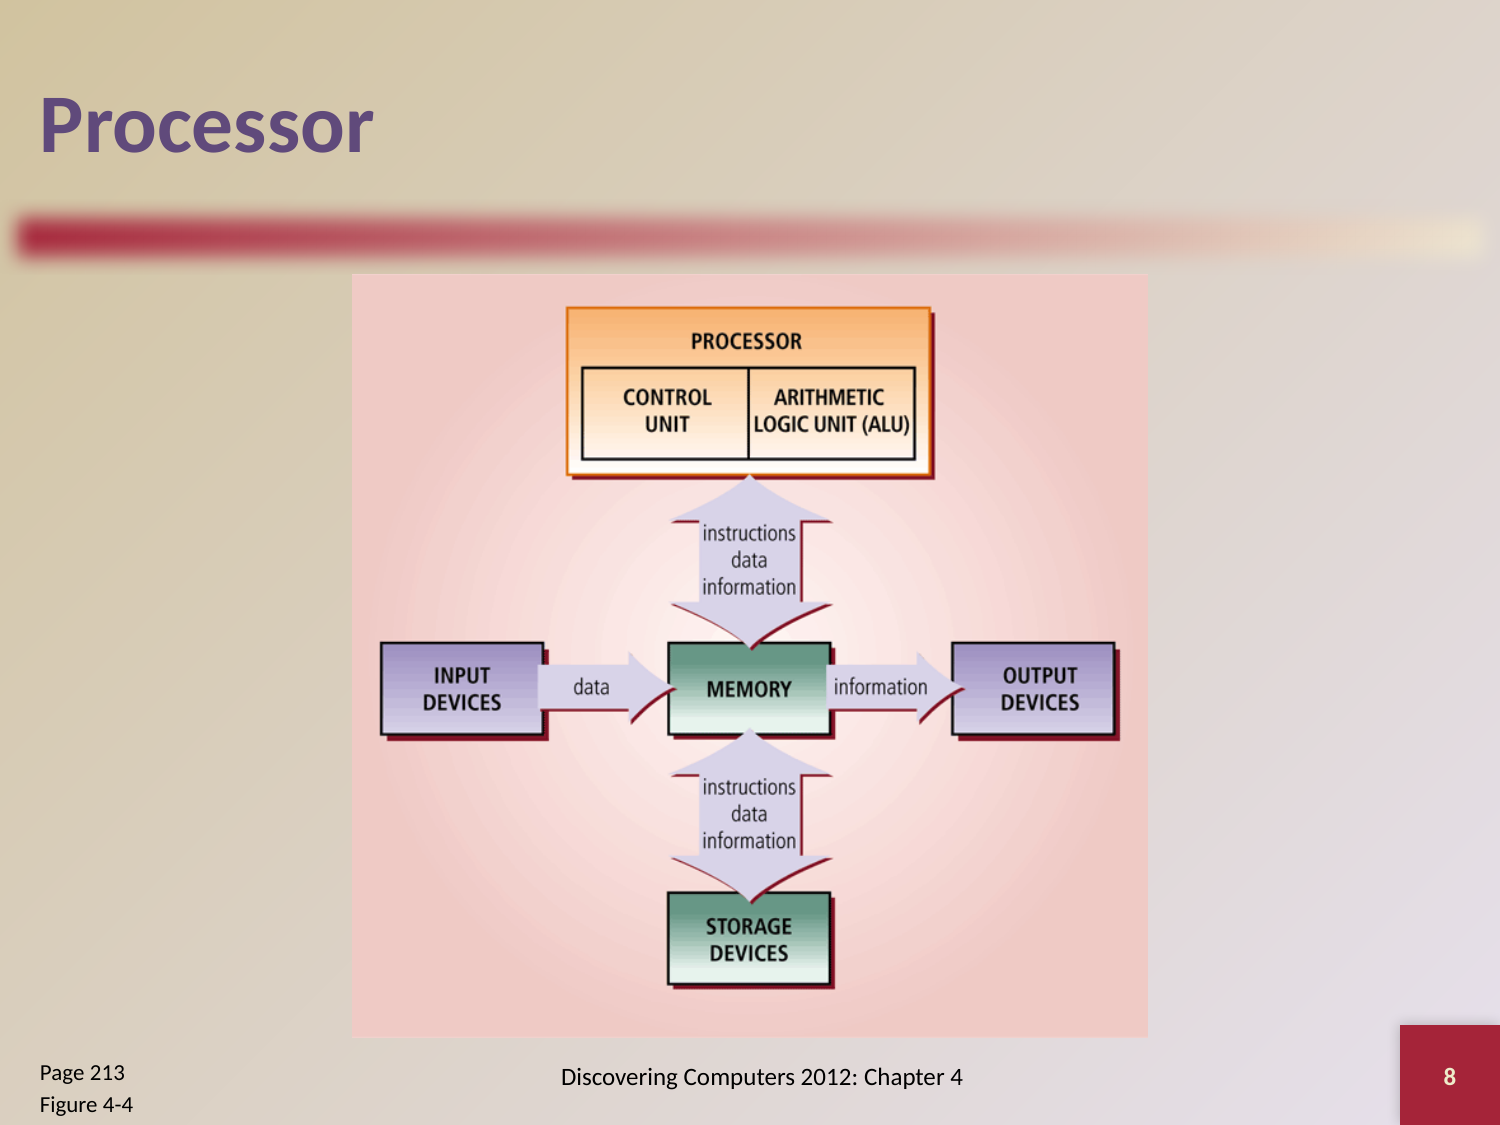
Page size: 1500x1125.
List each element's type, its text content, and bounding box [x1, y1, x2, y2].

title Processor [24, 24, 1475, 213]
list Page 213 Figure 4-4 [24, 1050, 300, 1125]
footer Discovering Computers 2012: Chapter 4 [450, 1047, 1075, 1113]
slide_number 8 [1400, 1025, 1500, 1125]
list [351, 274, 1148, 1038]
